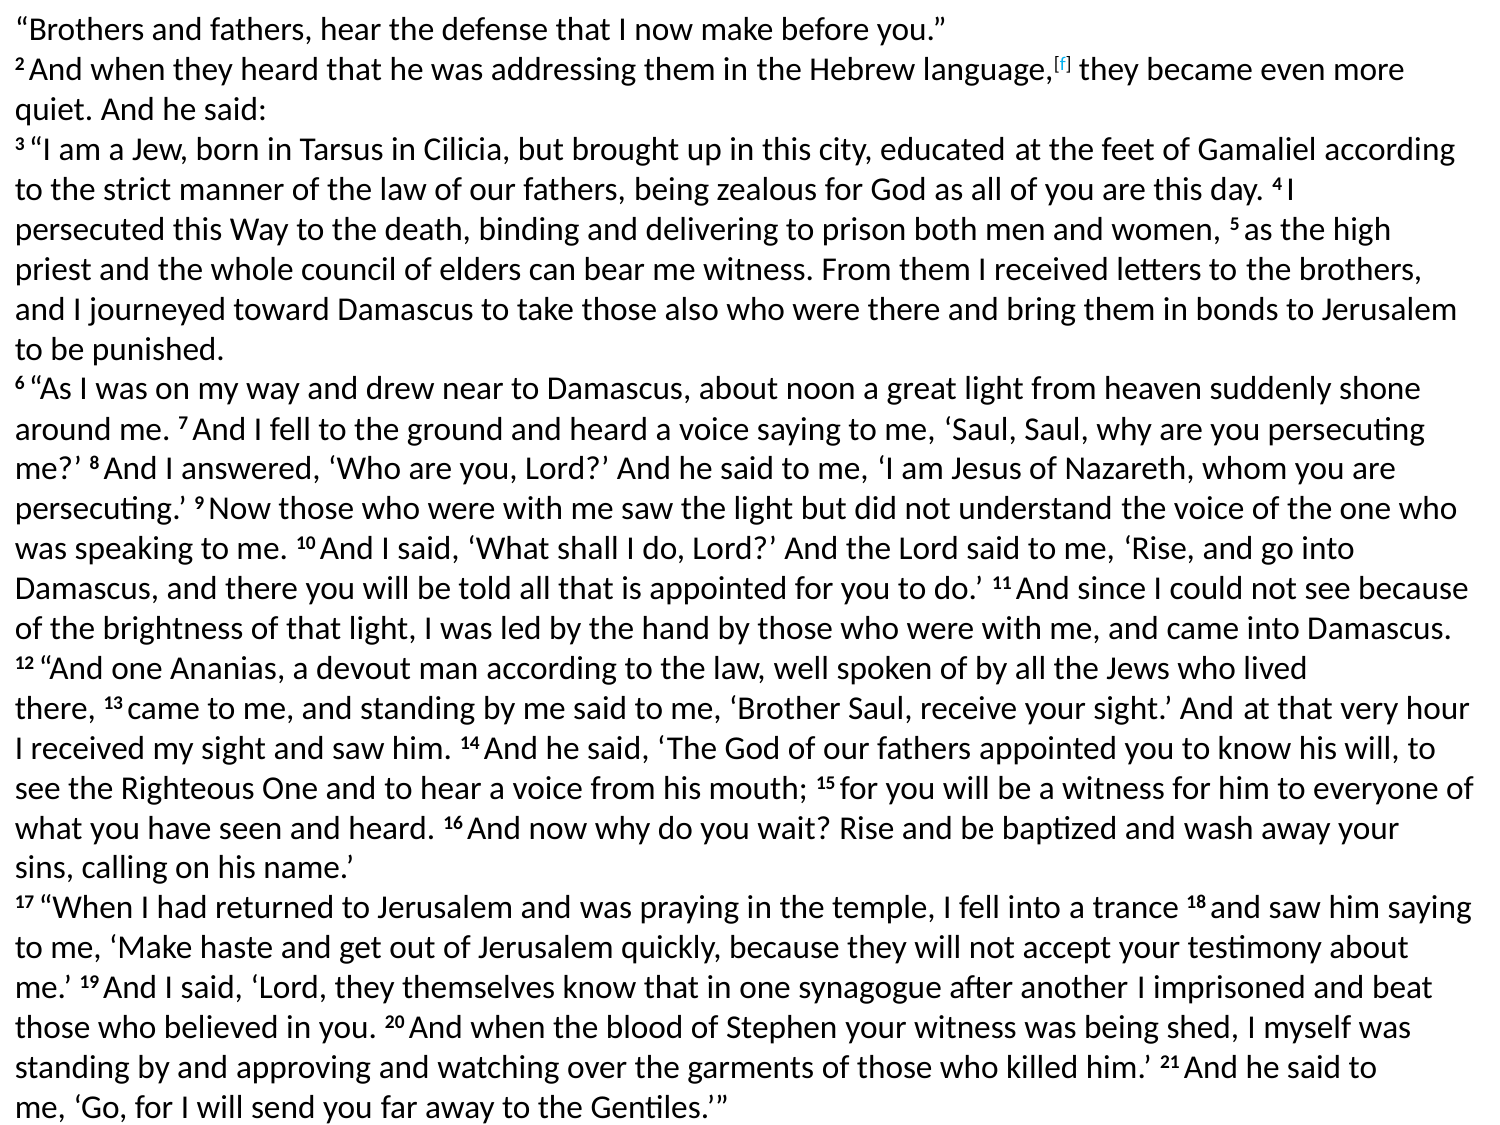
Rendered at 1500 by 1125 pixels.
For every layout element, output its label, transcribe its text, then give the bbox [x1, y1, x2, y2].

text_box “Brothers and fathers, hear the defense that I now make before you.” 2 And when they heard that he was addressing them in the Hebrew language,[f] they became even more quiet. And he said: 3 “I am a Jew, born in Tarsus in Cilicia, but brought up in this city, educated at the feet of Gamaliel according to the strict manner of the law of our fathers, being zealous for God as all of you are this day. 4 I persecuted this Way to the death, binding and delivering to prison both men and women, 5 as the high priest and the whole council of elders can bear me witness. From them I received letters to the brothers, and I journeyed toward Damascus to take those also who were there and bring them in bonds to Jerusalem to be punished. 6 “As I was on my way and drew near to Damascus, about noon a great light from heaven suddenly shone around me. 7 And I fell to the ground and heard a voice saying to me, ‘Saul, Saul, why are you persecuting me?’ 8 And I answered, ‘Who are you, Lord?’ And he said to me, ‘I am Jesus of Nazareth, whom you are persecuting.’ 9 Now those who were with me saw the light but did not understand the voice of the one who was speaking to me. 10 And I said, ‘What shall I do, Lord?’ And the Lord said to me, ‘Rise, and go into Damascus, and there you will be told all that is appointed for you to do.’ 11 And since I could not see because of the brightness of that light, I was led by the hand by those who were with me, and came into Damascus. 12 “And one Ananias, a devout man according to the law, well spoken of by all the Jews who lived there, 13 came to me, and standing by me said to me, ‘Brother Saul, receive your sight.’ And at that very hour I received my sight and saw him. 14 And he said, ‘The God of our fathers appointed you to know his will, to see the Righteous One and to hear a voice from his mouth; 15 for you will be a witness for him to everyone of what you have seen and heard. 16 And now why do you wait? Rise and be baptized and wash away your sins, calling on his name.’ 17 “When I had returned to Jerusalem and was praying in the temple, I fell into a trance 18 and saw him saying to me, ‘Make haste and get out of Jerusalem quickly, because they will not accept your testimony about me.’ 19 And I said, ‘Lord, they themselves know that in one synagogue after another I imprisoned and beat those who believed in you. 20 And when the blood of Stephen your witness was being shed, I myself was standing by and approving and watching over the garments of those who killed him.’ 21 And he said to me, ‘Go, for I will send you far away to the Gentiles.’” [0, 0, 1491, 1125]
